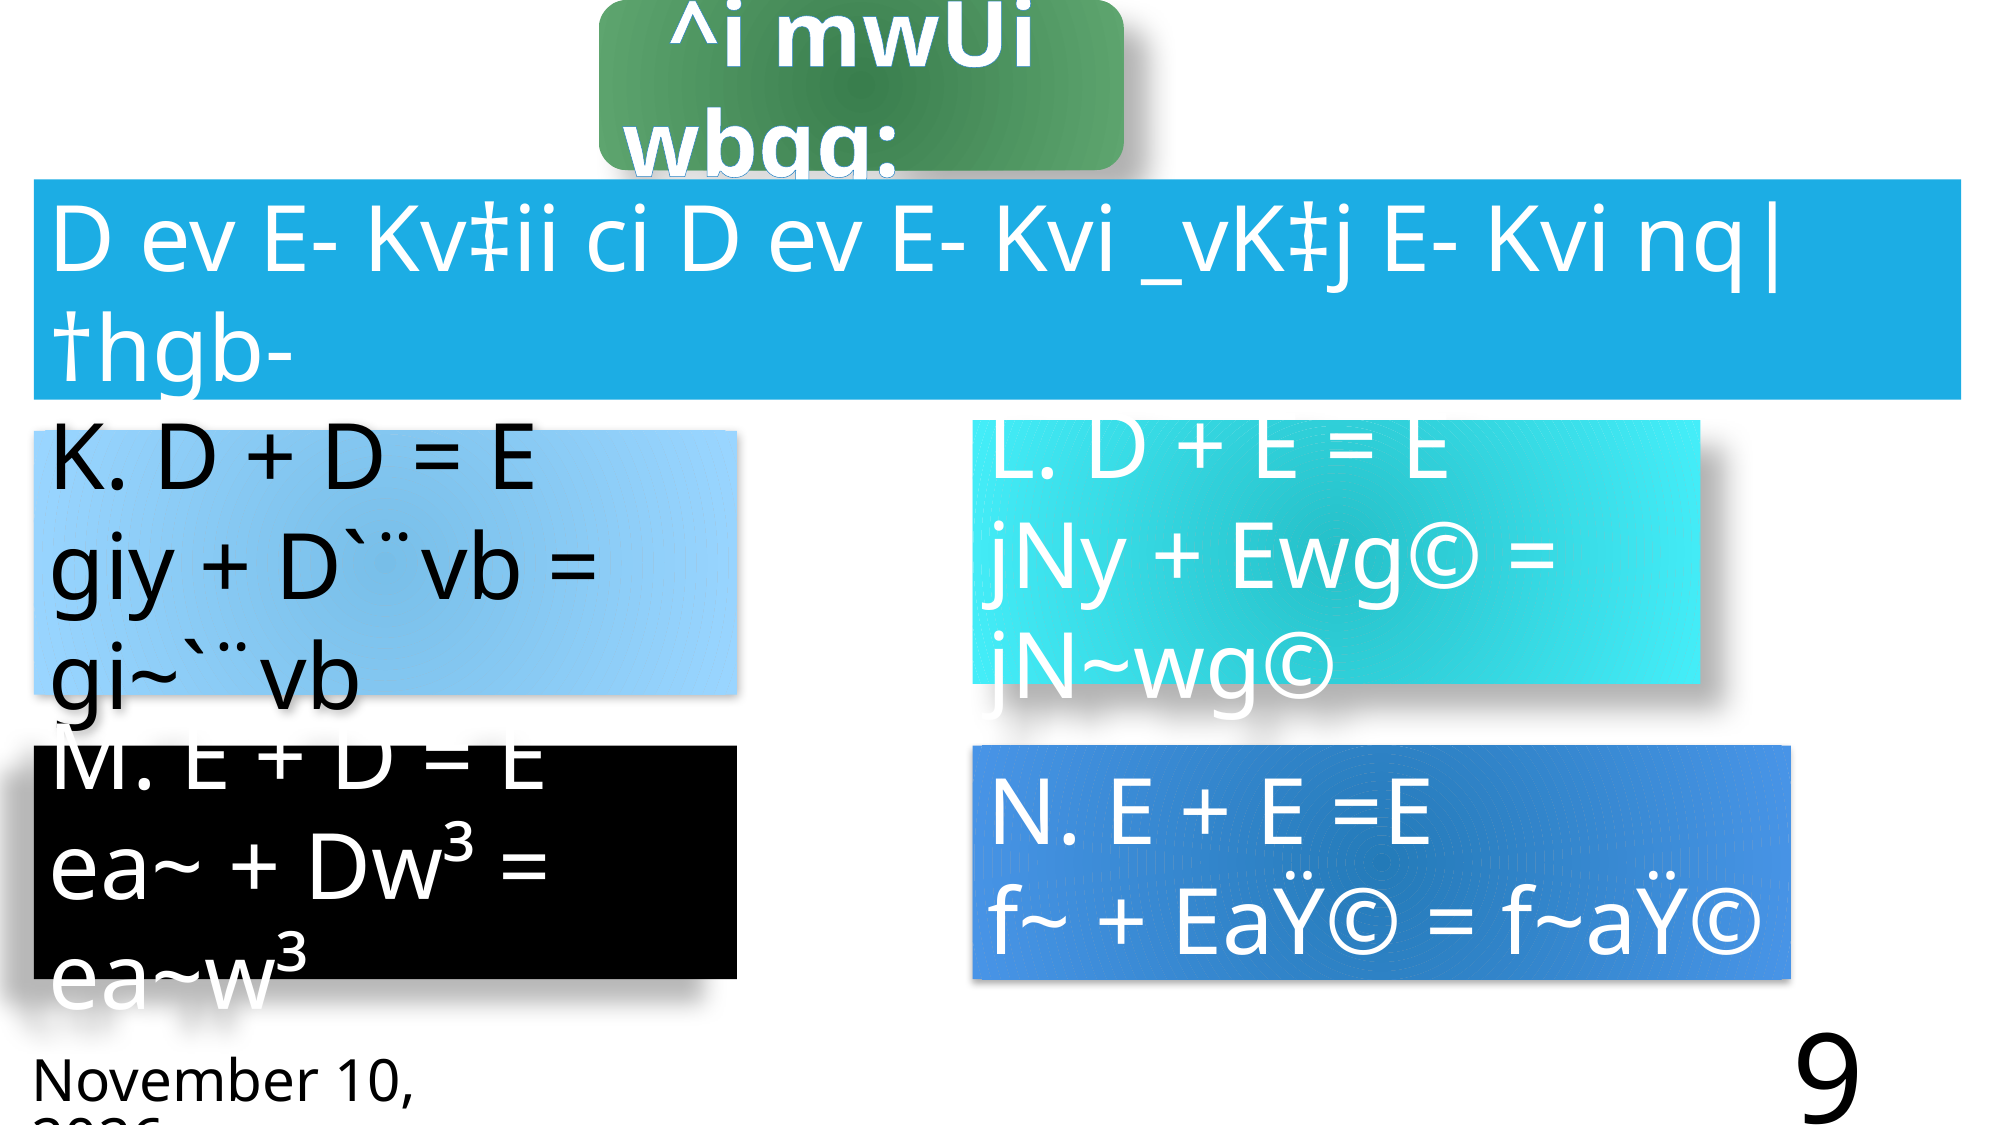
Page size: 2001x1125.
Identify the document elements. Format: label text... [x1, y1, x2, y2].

text_box ¯^i mwÜi wbqg: [597, 0, 1125, 171]
text_box D ev E- Kv‡ii ci D ev E- Kvi _vK‡j E- Kvi nq| †hgb- [33, 178, 1962, 401]
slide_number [16, 1053, 467, 1114]
text_box K. D + D = E giy + D`¨vb = gi~`¨vb [33, 430, 738, 695]
slide_number 9 [1777, 1061, 1938, 1107]
text_box L. D + E = E jNy + Ewg© = jN~wg© [972, 420, 1701, 685]
text_box M. E + D = E ea~ + Dw³ = ea~w³ [33, 744, 738, 980]
text_box N. E + E =E f~ + EaŸ© = f~aŸ© [972, 745, 1792, 980]
